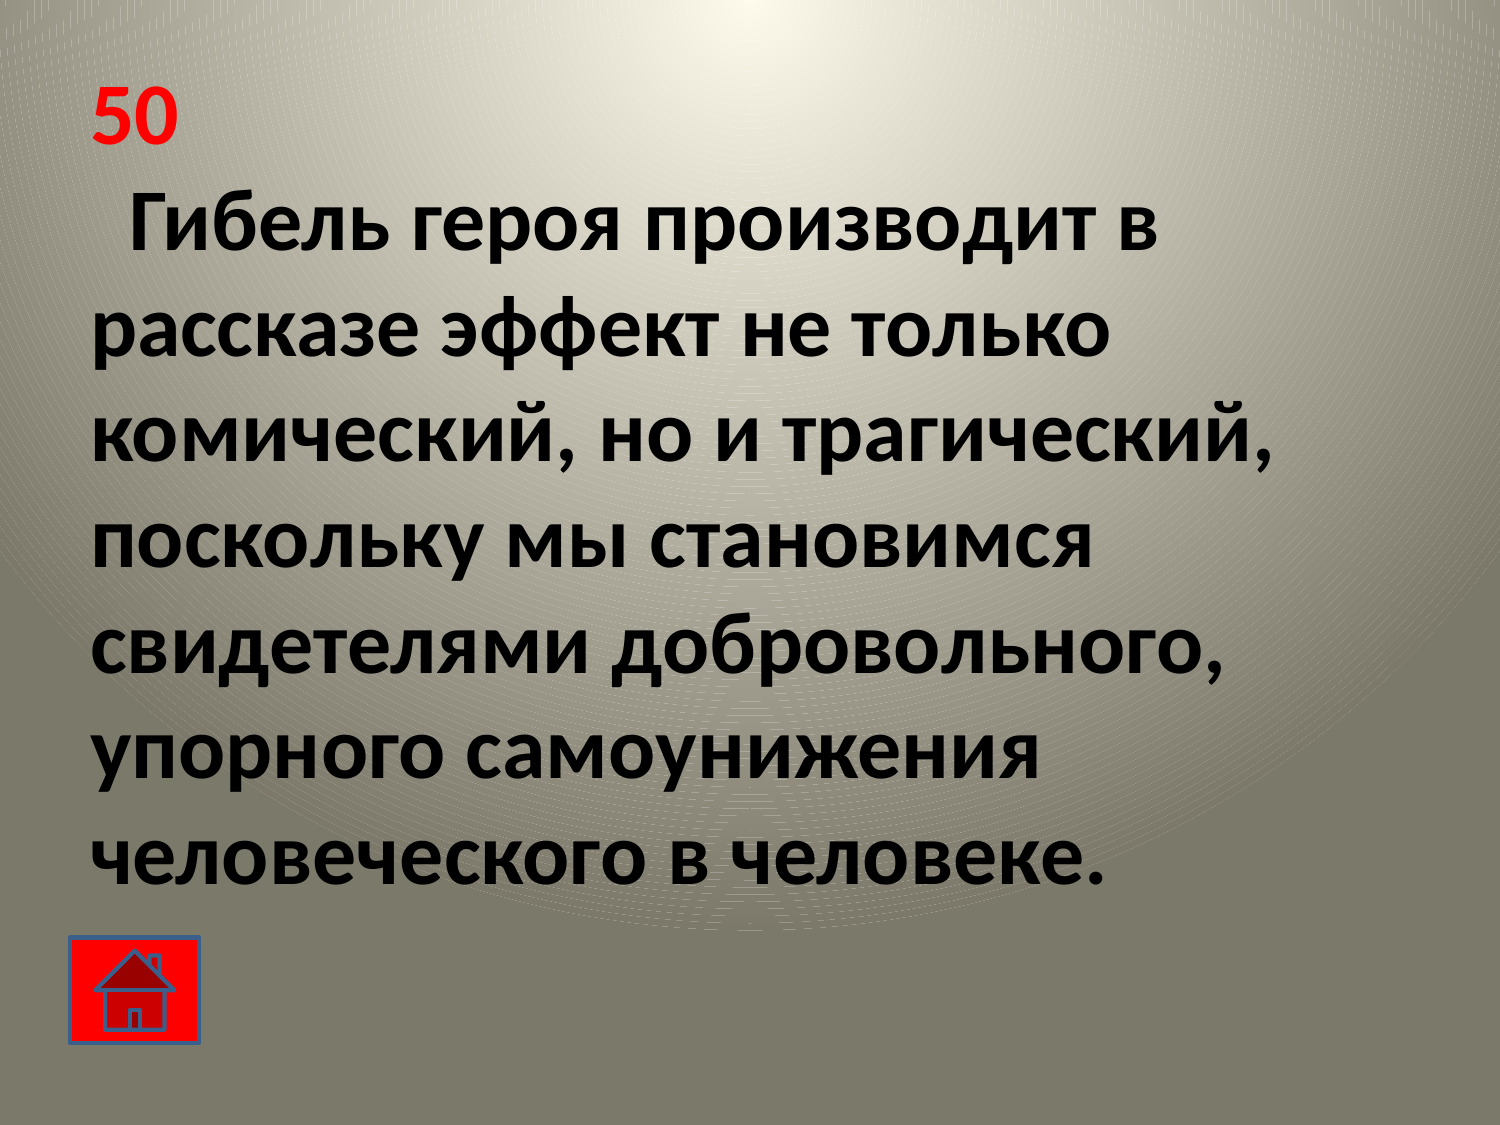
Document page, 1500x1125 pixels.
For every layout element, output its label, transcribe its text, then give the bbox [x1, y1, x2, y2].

title 50 Гибель героя производит в рассказе эффект не только комический, но и трагический, поскольку мы становимся свидетелями добровольного, упорного самоунижения человеческого в человеке. [75, 45, 1454, 914]
text_box [68, 935, 201, 1045]
